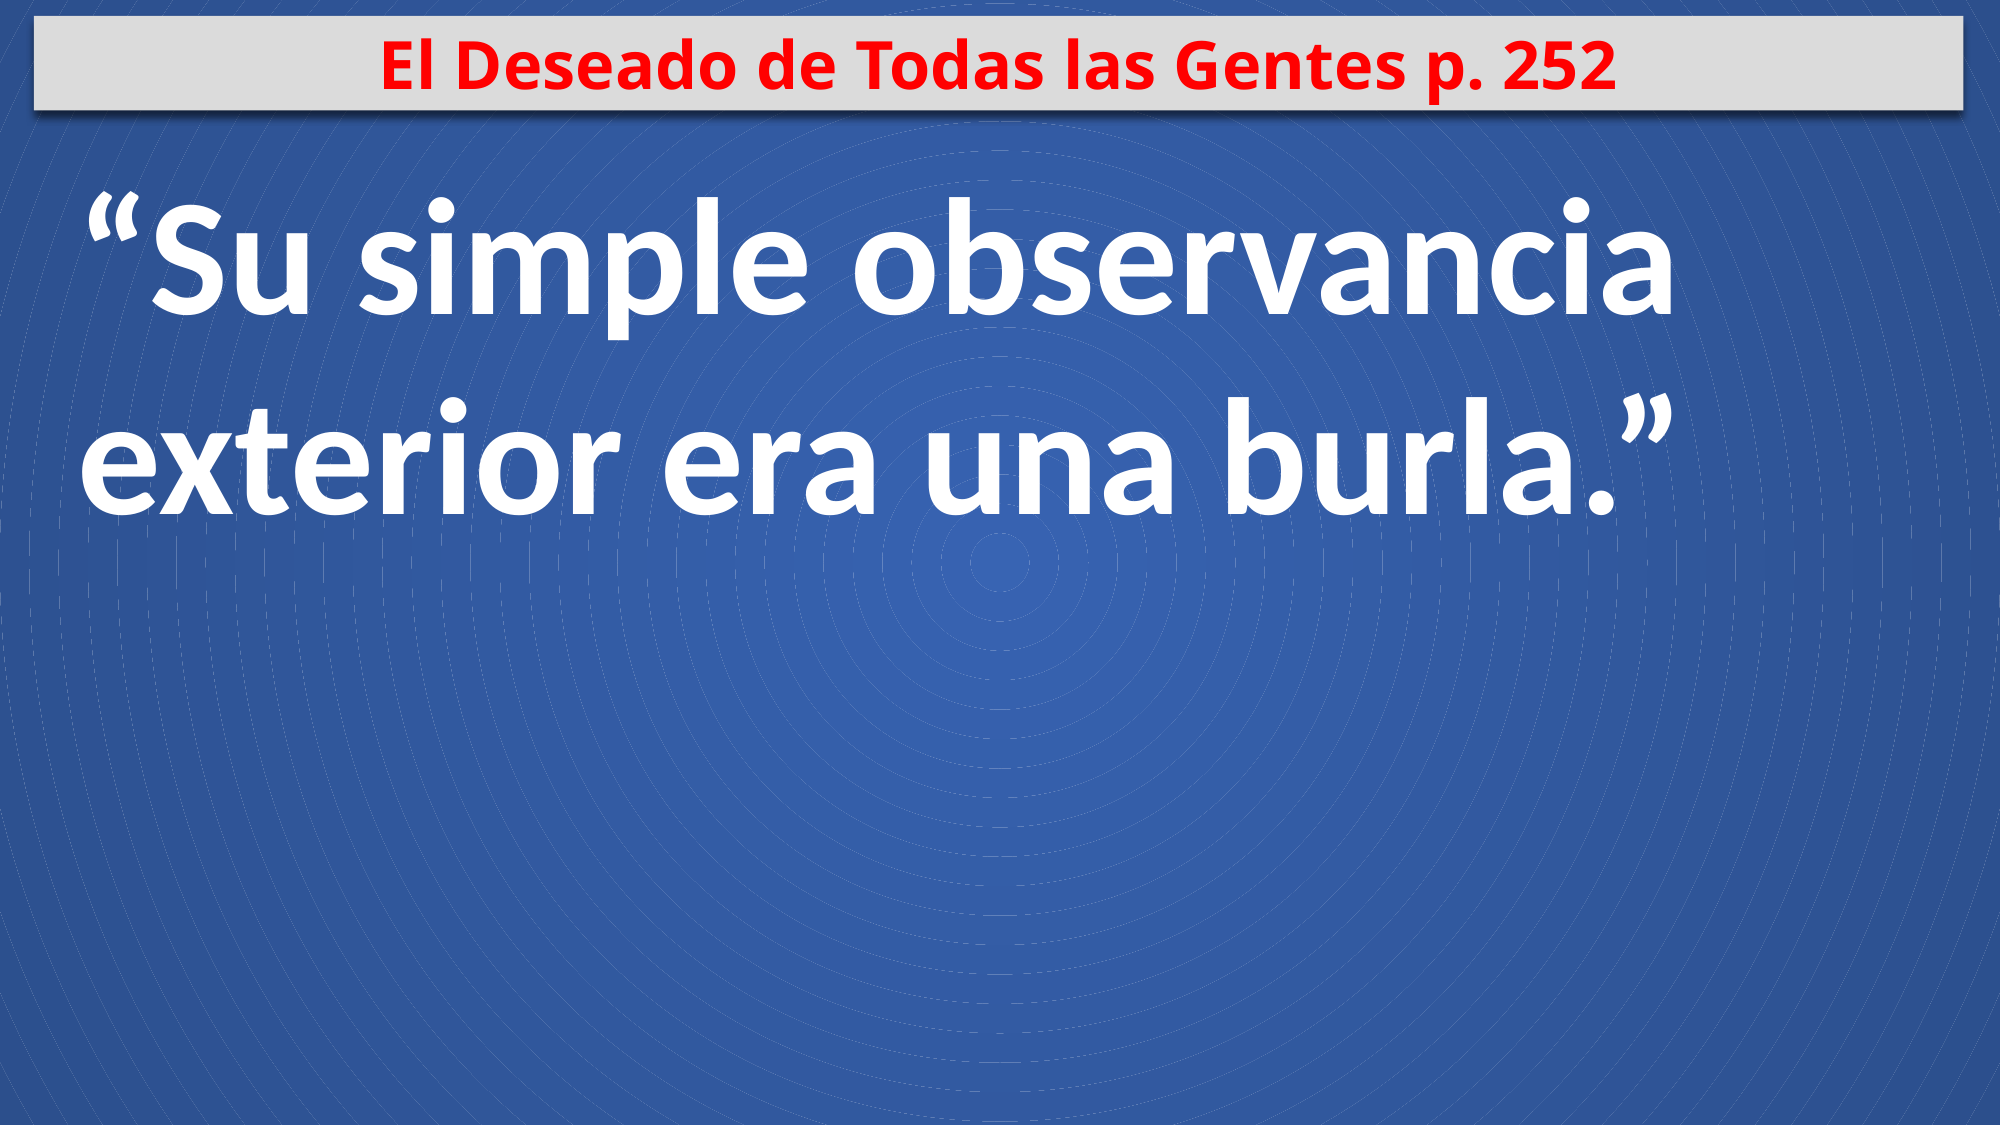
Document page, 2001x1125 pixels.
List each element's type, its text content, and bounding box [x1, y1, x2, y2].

text_box El Deseado de Todas las Gentes p. 252 [33, 15, 1964, 111]
text_box “Su simple observancia exterior era una burla.” [62, 140, 1935, 556]
